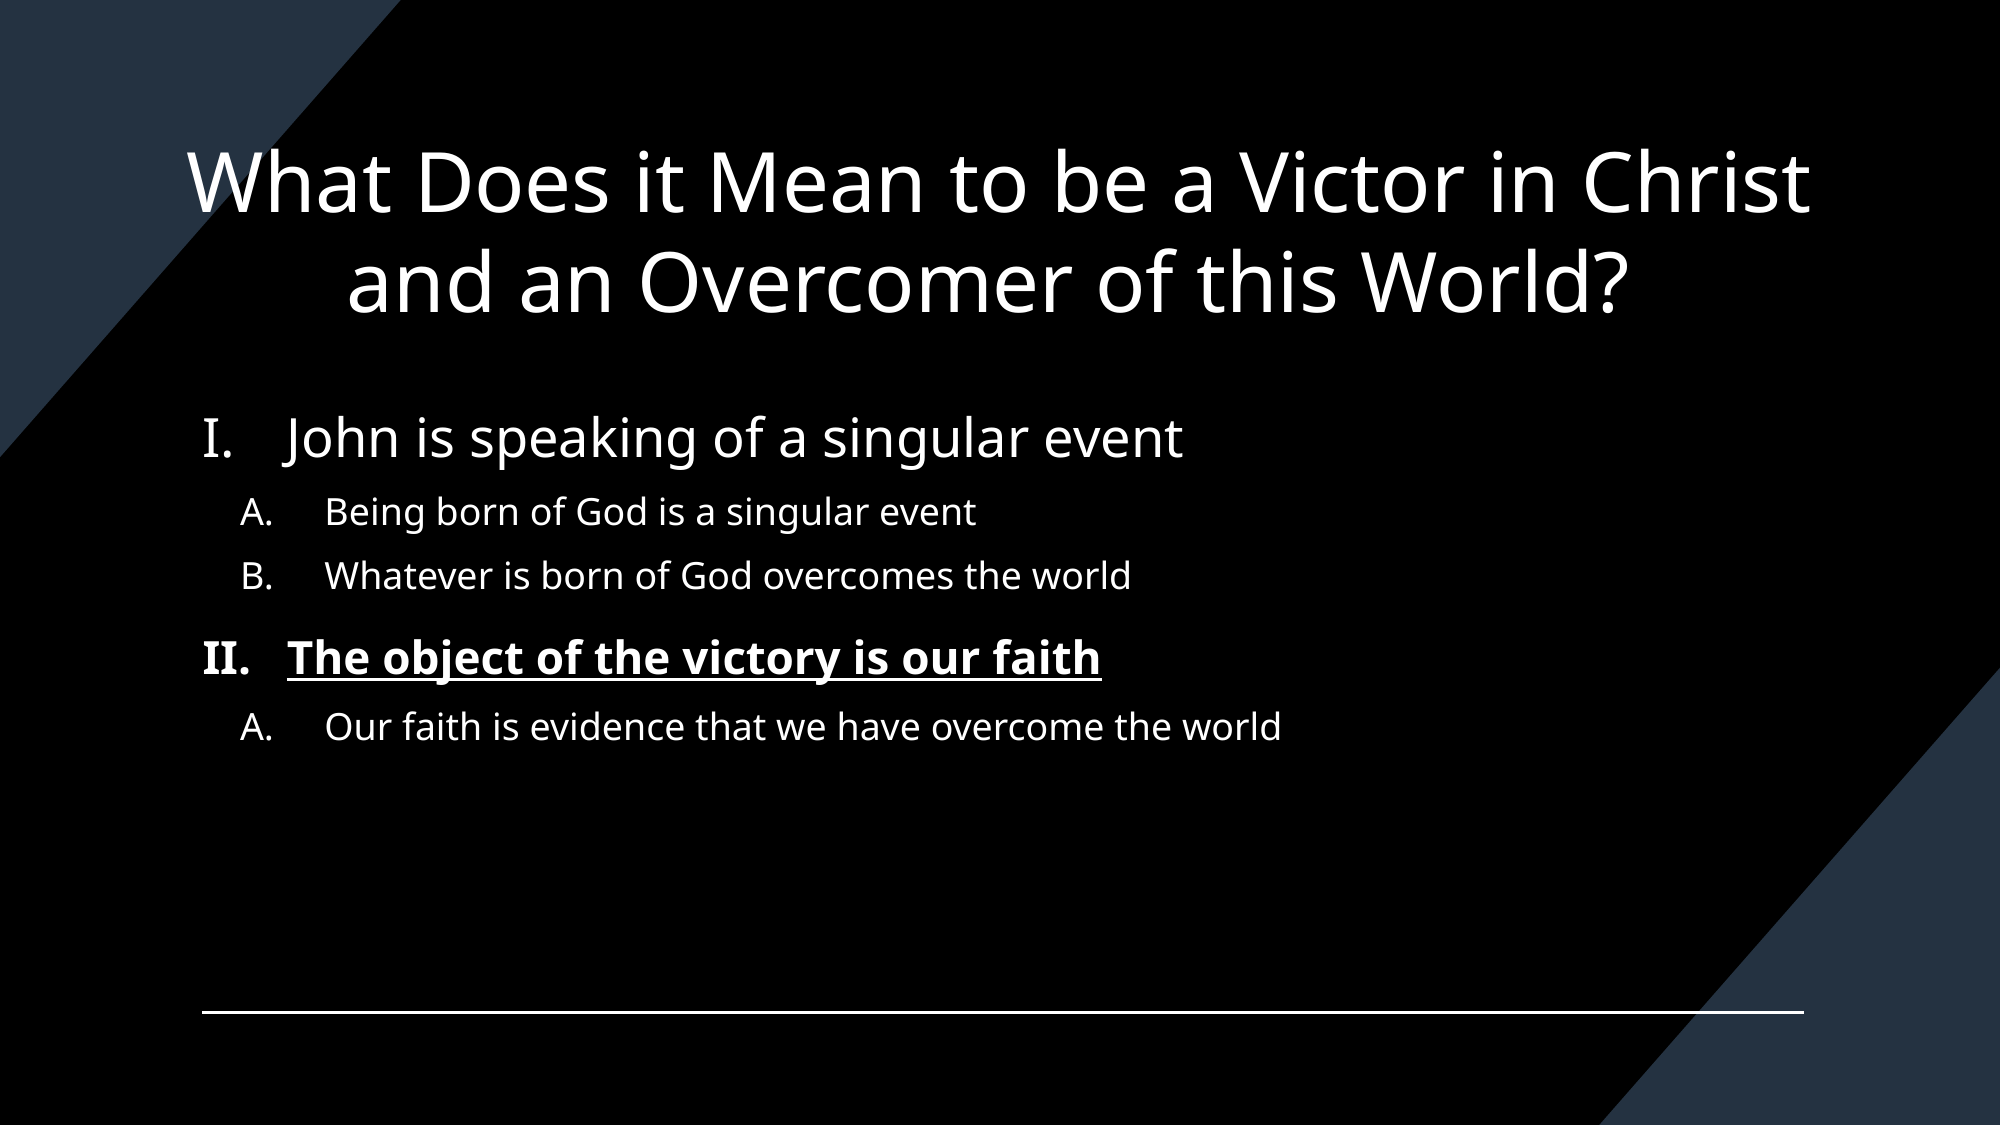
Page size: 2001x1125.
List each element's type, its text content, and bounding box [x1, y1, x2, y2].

list John is speaking of a singular event Being born of God is a singular event Whatever is born of God overcomes the world The object of the victory is our faith Our faith is evidence that we have overcome the world [187, 382, 1813, 968]
title What Does it Mean to be a Victor in Christ and an Overcomer of this World? [149, 117, 1851, 342]
